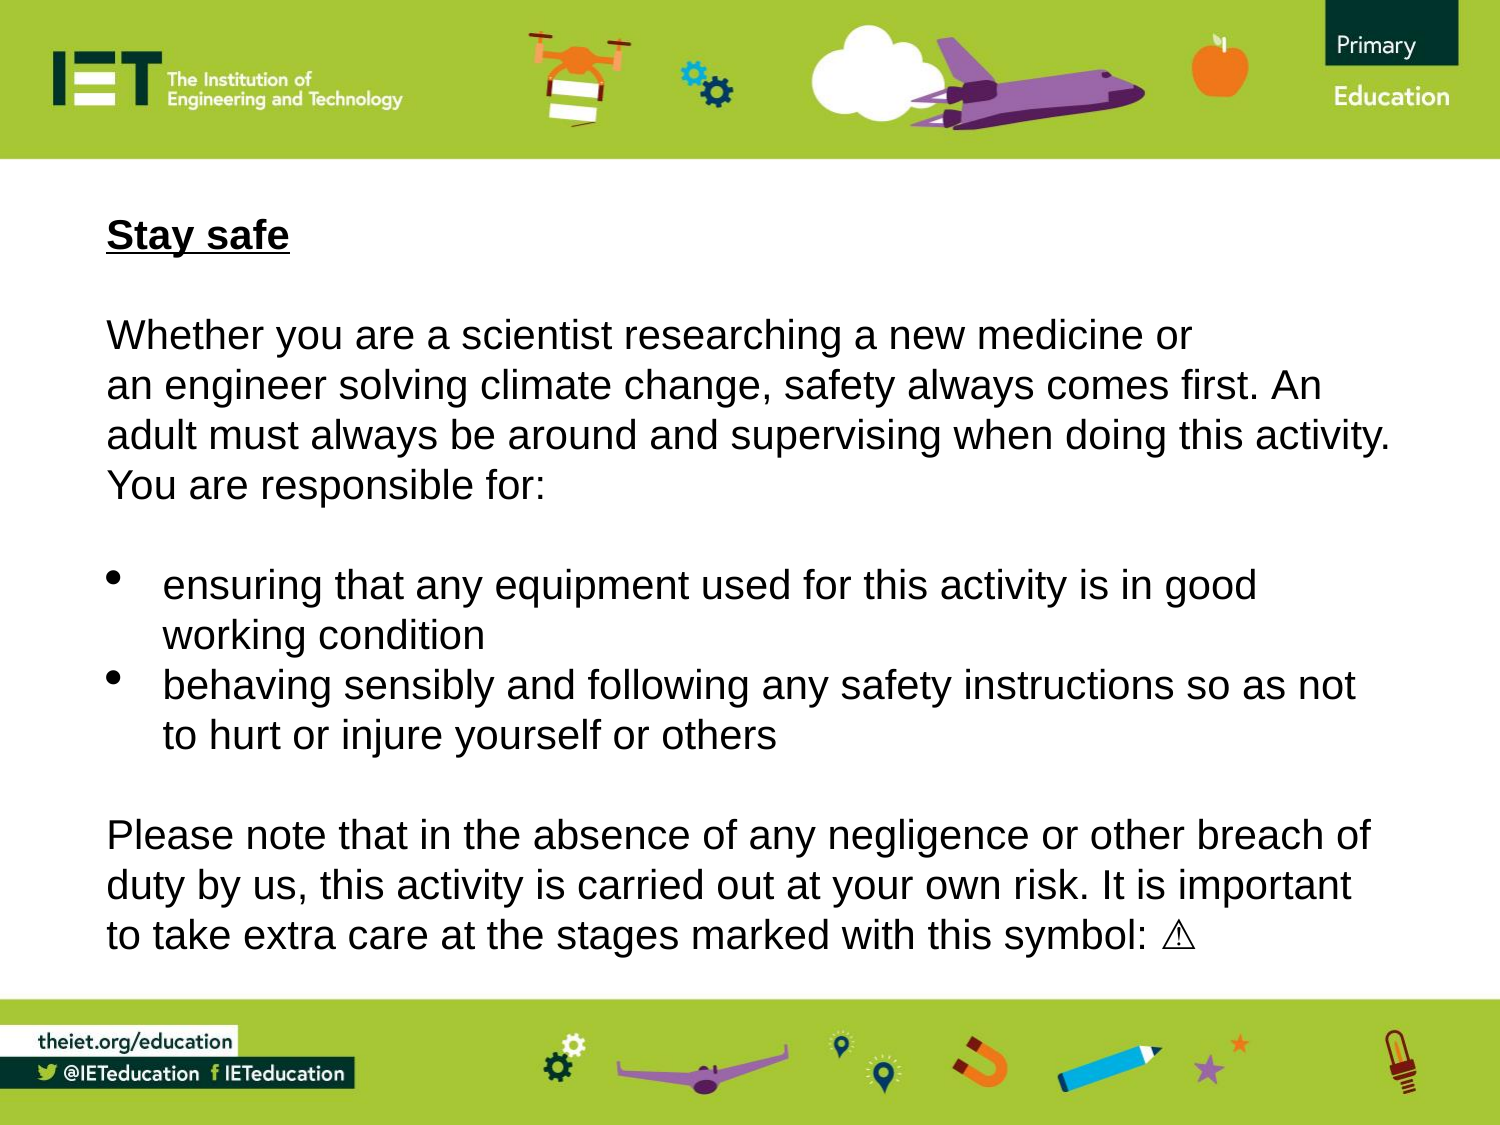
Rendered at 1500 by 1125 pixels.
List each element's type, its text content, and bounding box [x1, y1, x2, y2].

text_box Stay safe Whether you are a scientist researching a new medicine or an engineer solving climate change, safety always comes first. An adult must always be around and supervising when doing this activity. You are responsible for: ensuring that any equipment used for this activity is in good working condition behaving sensibly and following any safety instructions so as not to hurt or injure yourself or others Please note that in the absence of any negligence or other breach of duty by us, this activity is carried out at your own risk. It is important to take extra care at the stages marked with this symbol: ⚠ [91, 200, 1409, 966]
picture [0, 0, 1500, 1125]
